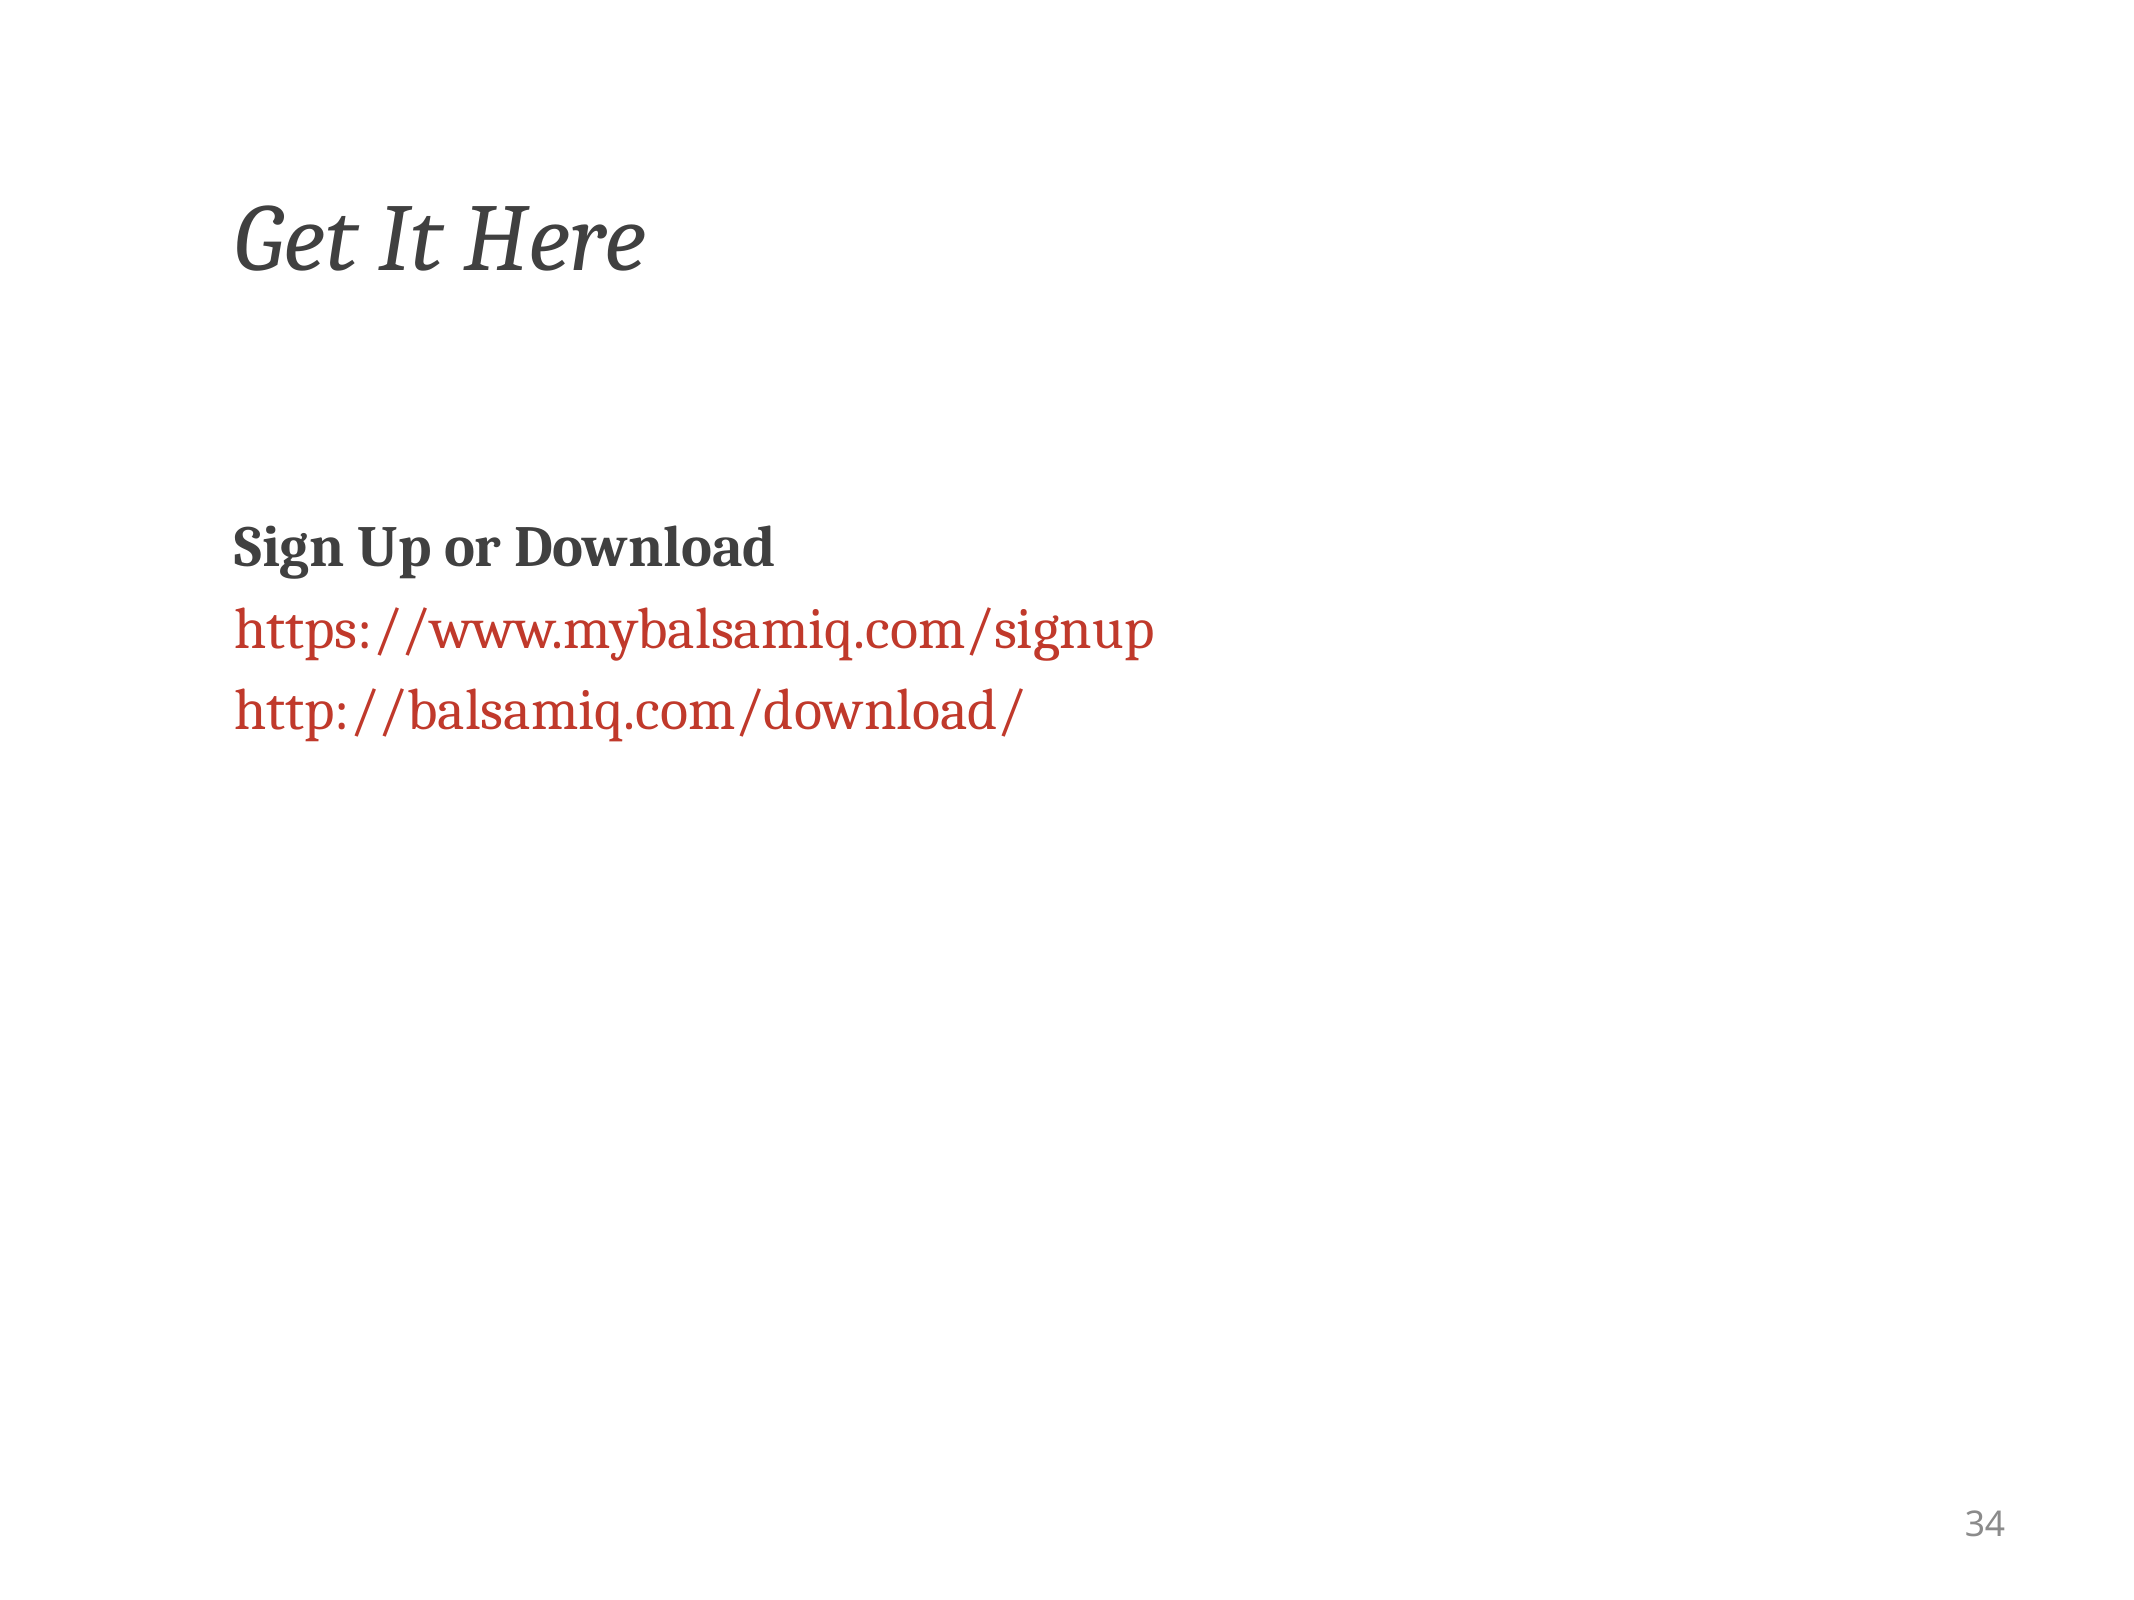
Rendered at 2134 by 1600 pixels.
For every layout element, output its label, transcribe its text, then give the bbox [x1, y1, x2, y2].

text_box Get It Here [213, 60, 1920, 404]
text_box Sign Up or Download https://www.mybalsamiq.com/signup http://balsamiq.com/download/ [213, 497, 2003, 1213]
slide_number 34 [1528, 1482, 2027, 1569]
